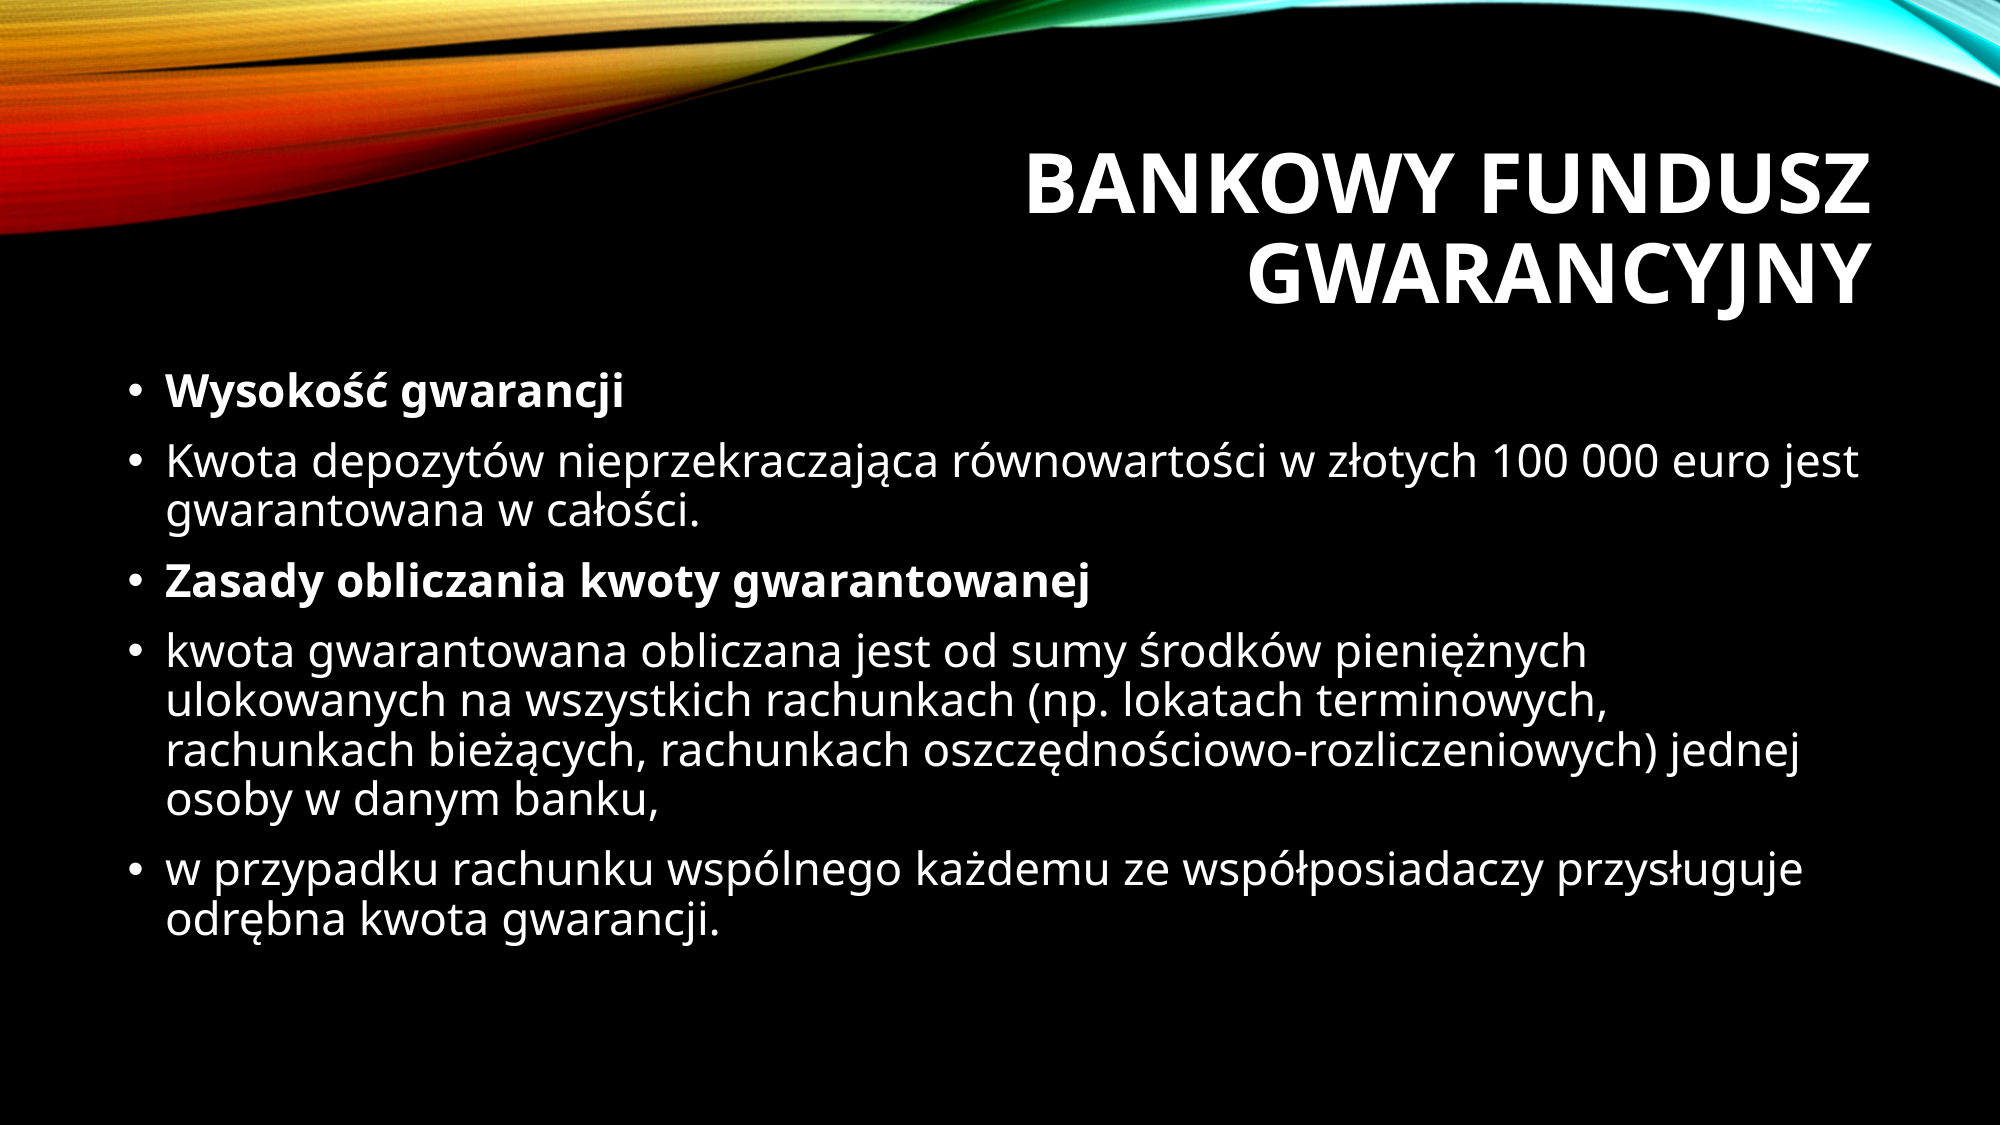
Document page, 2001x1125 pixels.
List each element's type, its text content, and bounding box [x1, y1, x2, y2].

list Wysokość gwarancji Kwota depozytów nieprzekraczająca równowartości w złotych 100 000 euro jest gwarantowana w całości. Zasady obliczania kwoty gwarantowanej kwota gwarantowana obliczana jest od sumy środków pieniężnych ulokowanych na wszystkich rachunkach (np. lokatach terminowych, rachunkach bieżących, rachunkach oszczędnościowo-rozliczeniowych) jednej osoby w danym banku, w przypadku rachunku wspólnego każdemu ze współposiadaczy przysługuje odrębna kwota gwarancji. [112, 360, 1888, 1021]
picture [0, 0, 2000, 237]
title Bankowy fundusz gwarancyjny [384, 125, 1888, 338]
